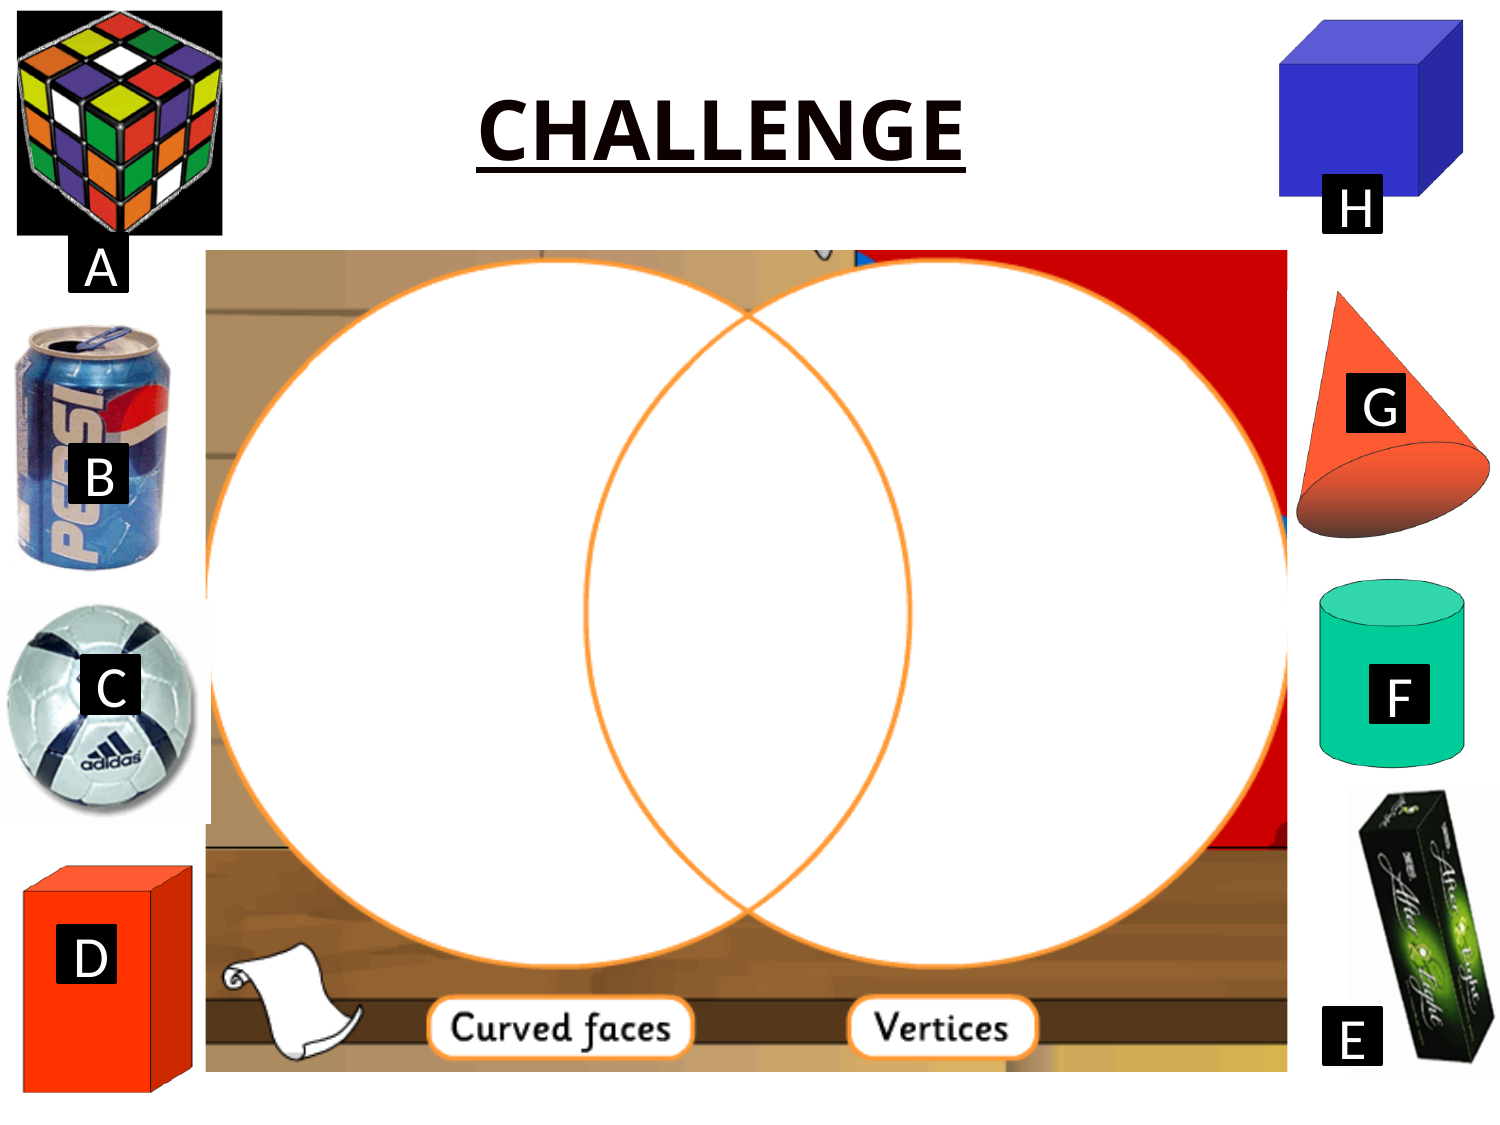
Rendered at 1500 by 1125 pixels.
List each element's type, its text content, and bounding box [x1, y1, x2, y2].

text_box CHALLENGE [290, 76, 1152, 142]
picture [11, 858, 200, 1102]
text_box A [68, 251, 129, 293]
picture [1270, 14, 1473, 205]
picture [0, 249, 1500, 1077]
text_box H [1322, 213, 1383, 234]
picture [1312, 573, 1473, 772]
text_box E [1322, 1016, 1383, 1066]
picture [0, 0, 234, 242]
picture [0, 314, 176, 578]
